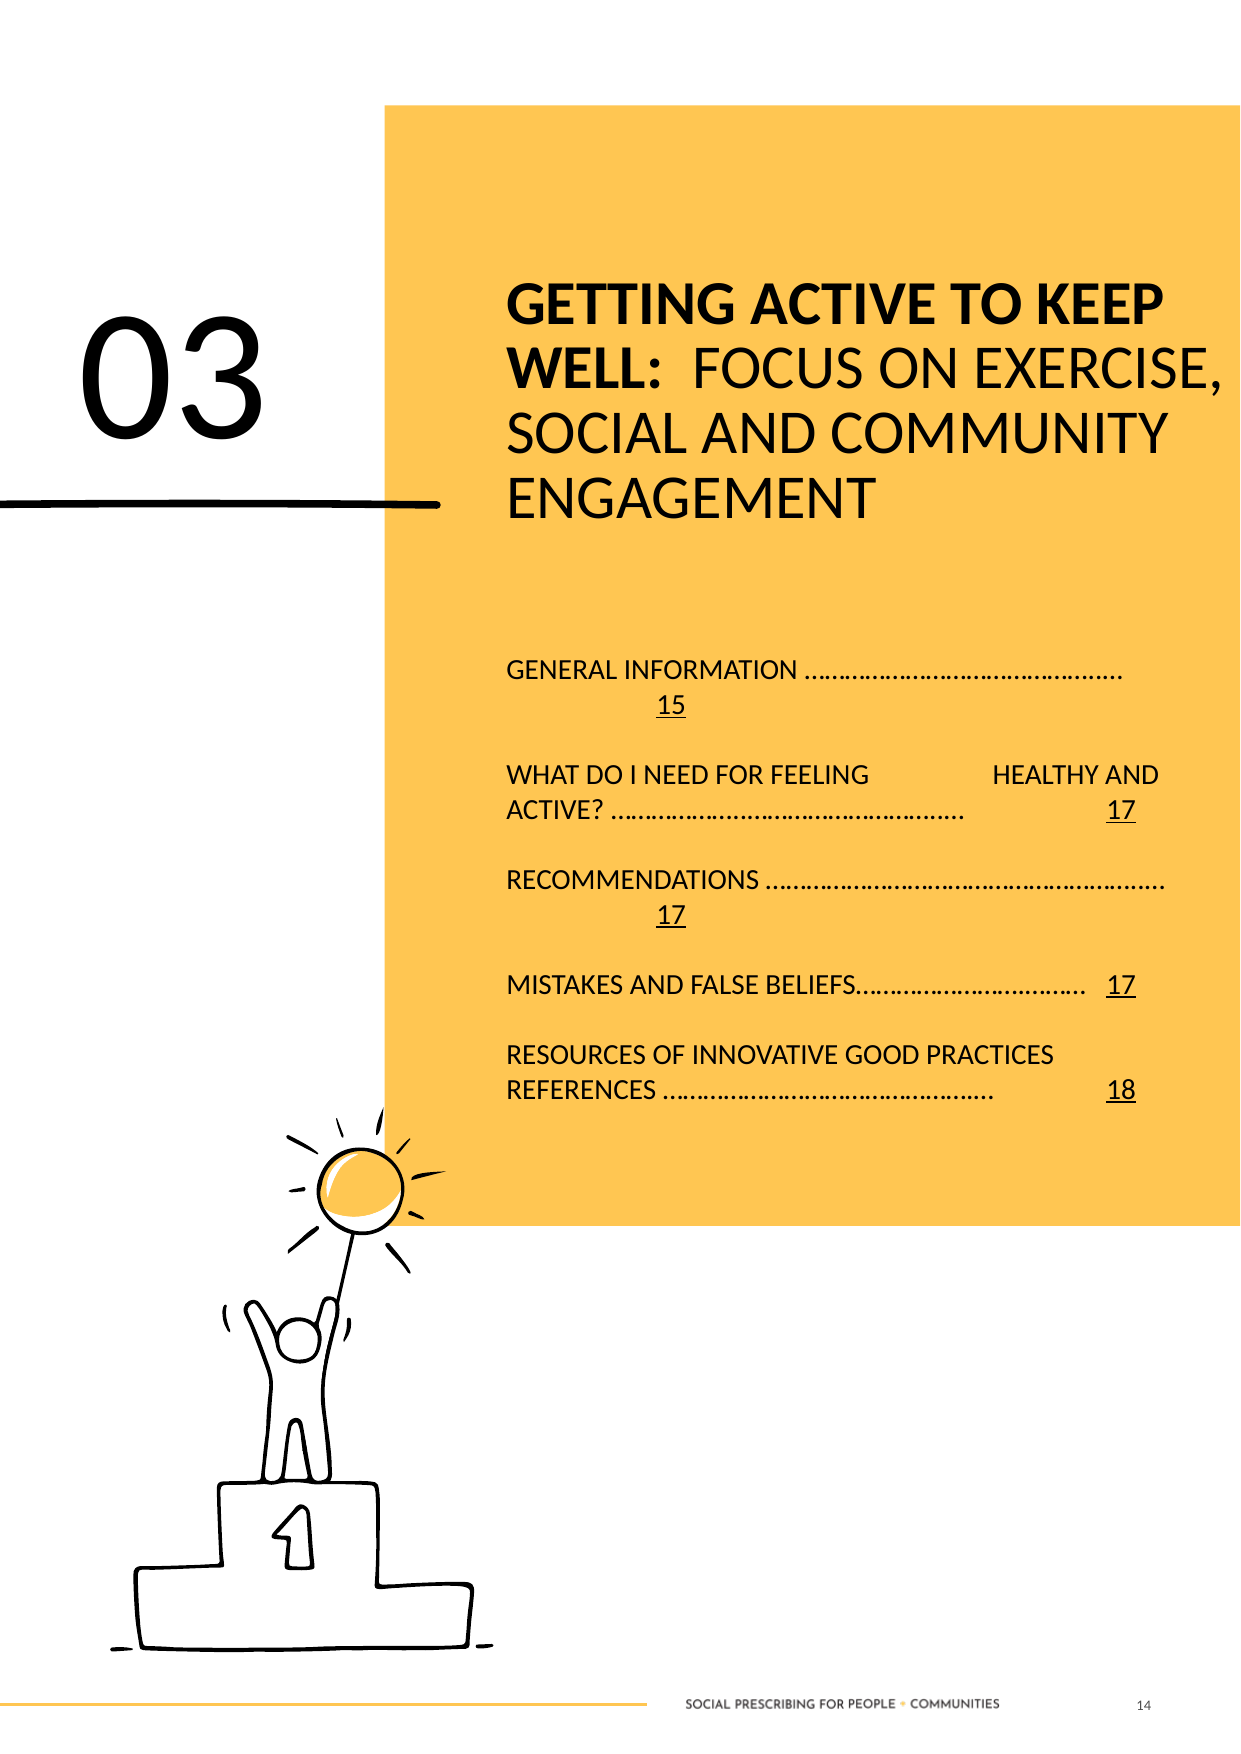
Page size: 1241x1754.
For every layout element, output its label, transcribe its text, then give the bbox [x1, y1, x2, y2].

text_box REFERENCES FOR THE RESEARCH [703, 413, 736, 452]
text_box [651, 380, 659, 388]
list GENERAL INFORMATION ……………………………………..… 15 WHAT DO I NEED FOR FEELING HEALTHY AND ACTIVE? ………………..………………………..… 17 RECOMMENDATIONS ………………………………………………..… 17 MISTAKES AND FALSE BELIEFS…………………….……… 17 RESOURCES OF INNOVATIVE GOOD PRACTICES REFERENCES ……………………………………….… 18 [491, 643, 1213, 962]
text_box REFERENCES FOR THE RESEARCH [623, 348, 644, 387]
list GETTING ACTIVE TO KEEP WELL: FOCUS ON EXERCISE, SOCIAL AND COMMUNITY ENGAGEMENT [491, 464, 1241, 603]
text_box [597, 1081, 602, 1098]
text_box REFERENCES FOR THE RESEARCH [549, 284, 573, 323]
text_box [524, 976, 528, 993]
text_box REFERENCES FOR THE RESEARCH [982, 284, 1020, 324]
text_box REFERENCES FOR THE RESEARCH [566, 348, 590, 387]
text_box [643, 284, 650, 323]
text_box REFERENCES FOR THE RESEARCH [659, 284, 692, 323]
text_box REFERENCES FOR THE RESEARCH [881, 348, 917, 388]
text_box REFERENCES FOR THE RESEARCH [783, 413, 814, 452]
text_box REFERENCES FOR THE RESEARCH [1016, 413, 1046, 453]
list 03 [64, 268, 385, 493]
text_box REFERENCES FOR THE RESEARCH [537, 413, 573, 453]
text_box REFERENCES FOR THE RESEARCH [666, 413, 686, 452]
text_box REFERENCES FOR THE RESEARCH [838, 348, 861, 388]
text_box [110, 1296, 494, 1653]
text_box REFERENCES FOR THE RESEARCH [579, 413, 607, 453]
text_box REFERENCES FOR THE RESEARCH [751, 284, 787, 323]
text_box REFERENCES FOR THE RESEARCH [833, 413, 861, 453]
text_box REFERENCES FOR THE RESEARCH [1105, 284, 1129, 323]
text_box REFERENCES FOR THE RESEARCH [1139, 413, 1167, 452]
text_box REFERENCES FOR THE RESEARCH [978, 348, 1000, 387]
text_box REFERENCES FOR THE RESEARCH [698, 284, 733, 324]
text_box REFERENCES FOR THE RESEARCH [597, 348, 618, 387]
text_box REFERENCES FOR THE RESEARCH [822, 284, 851, 323]
text_box REFERENCES FOR THE RESEARCH [1152, 348, 1175, 388]
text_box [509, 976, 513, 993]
text_box REFERENCES FOR THE RESEARCH [964, 413, 1006, 452]
text_box REFERENCES FOR THE RESEARCH [743, 413, 773, 452]
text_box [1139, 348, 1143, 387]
text_box REFERENCES FOR THE RESEARCH [764, 348, 792, 388]
text_box REFERENCES FOR THE RESEARCH [1074, 284, 1098, 323]
text_box REFERENCES FOR THE RESEARCH [697, 348, 718, 387]
text_box REFERENCES FOR THE RESEARCH [723, 348, 759, 388]
text_box REFERENCES FOR THE RESEARCH [507, 348, 561, 387]
text_box REFERENCES FOR THE RESEARCH [924, 348, 954, 387]
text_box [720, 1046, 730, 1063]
text_box REFERENCES FOR THE RESEARCH [509, 413, 532, 453]
picture [679, 1695, 1003, 1714]
text_box REFERENCES FOR THE RESEARCH [866, 413, 902, 453]
text_box REFERENCES FOR THE RESEARCH [910, 413, 952, 452]
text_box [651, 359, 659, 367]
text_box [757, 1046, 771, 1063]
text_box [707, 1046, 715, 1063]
text_box REFERENCES FOR THE RESEARCH [627, 413, 660, 452]
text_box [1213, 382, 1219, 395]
text_box REFERENCES FOR THE RESEARCH [1072, 348, 1098, 387]
text_box REFERENCES FOR THE RESEARCH [1103, 348, 1131, 388]
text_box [268, 1104, 432, 1296]
text_box REFERENCES FOR THE RESEARCH [1183, 348, 1205, 387]
text_box REFERENCES FOR THE RESEARCH [577, 284, 637, 323]
slide_number 14 [1003, 1692, 1166, 1717]
text_box REFERENCES FOR THE RESEARCH [1039, 284, 1068, 323]
text_box REFERENCES FOR THE RESEARCH [508, 284, 543, 324]
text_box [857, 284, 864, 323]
text_box REFERENCES FOR THE RESEARCH [1006, 348, 1035, 387]
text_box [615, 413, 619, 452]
text_box REFERENCES FOR THE RESEARCH [1056, 413, 1086, 452]
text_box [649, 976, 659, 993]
text_box REFERENCES FOR THE RESEARCH [800, 348, 830, 388]
text_box REFERENCES FOR THE RESEARCH [910, 284, 934, 323]
text_box REFERENCES FOR THE RESEARCH [1041, 348, 1063, 387]
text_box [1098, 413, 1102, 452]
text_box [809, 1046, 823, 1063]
text_box REFERENCES FOR THE RESEARCH [951, 284, 980, 323]
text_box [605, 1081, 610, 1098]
text_box REFERENCES FOR THE RESEARCH [870, 284, 905, 323]
text_box REFERENCES FOR THE RESEARCH [790, 284, 819, 324]
text_box REFERENCES FOR THE RESEARCH [1135, 284, 1162, 323]
text_box REFERENCES FOR THE RESEARCH [1108, 413, 1136, 452]
